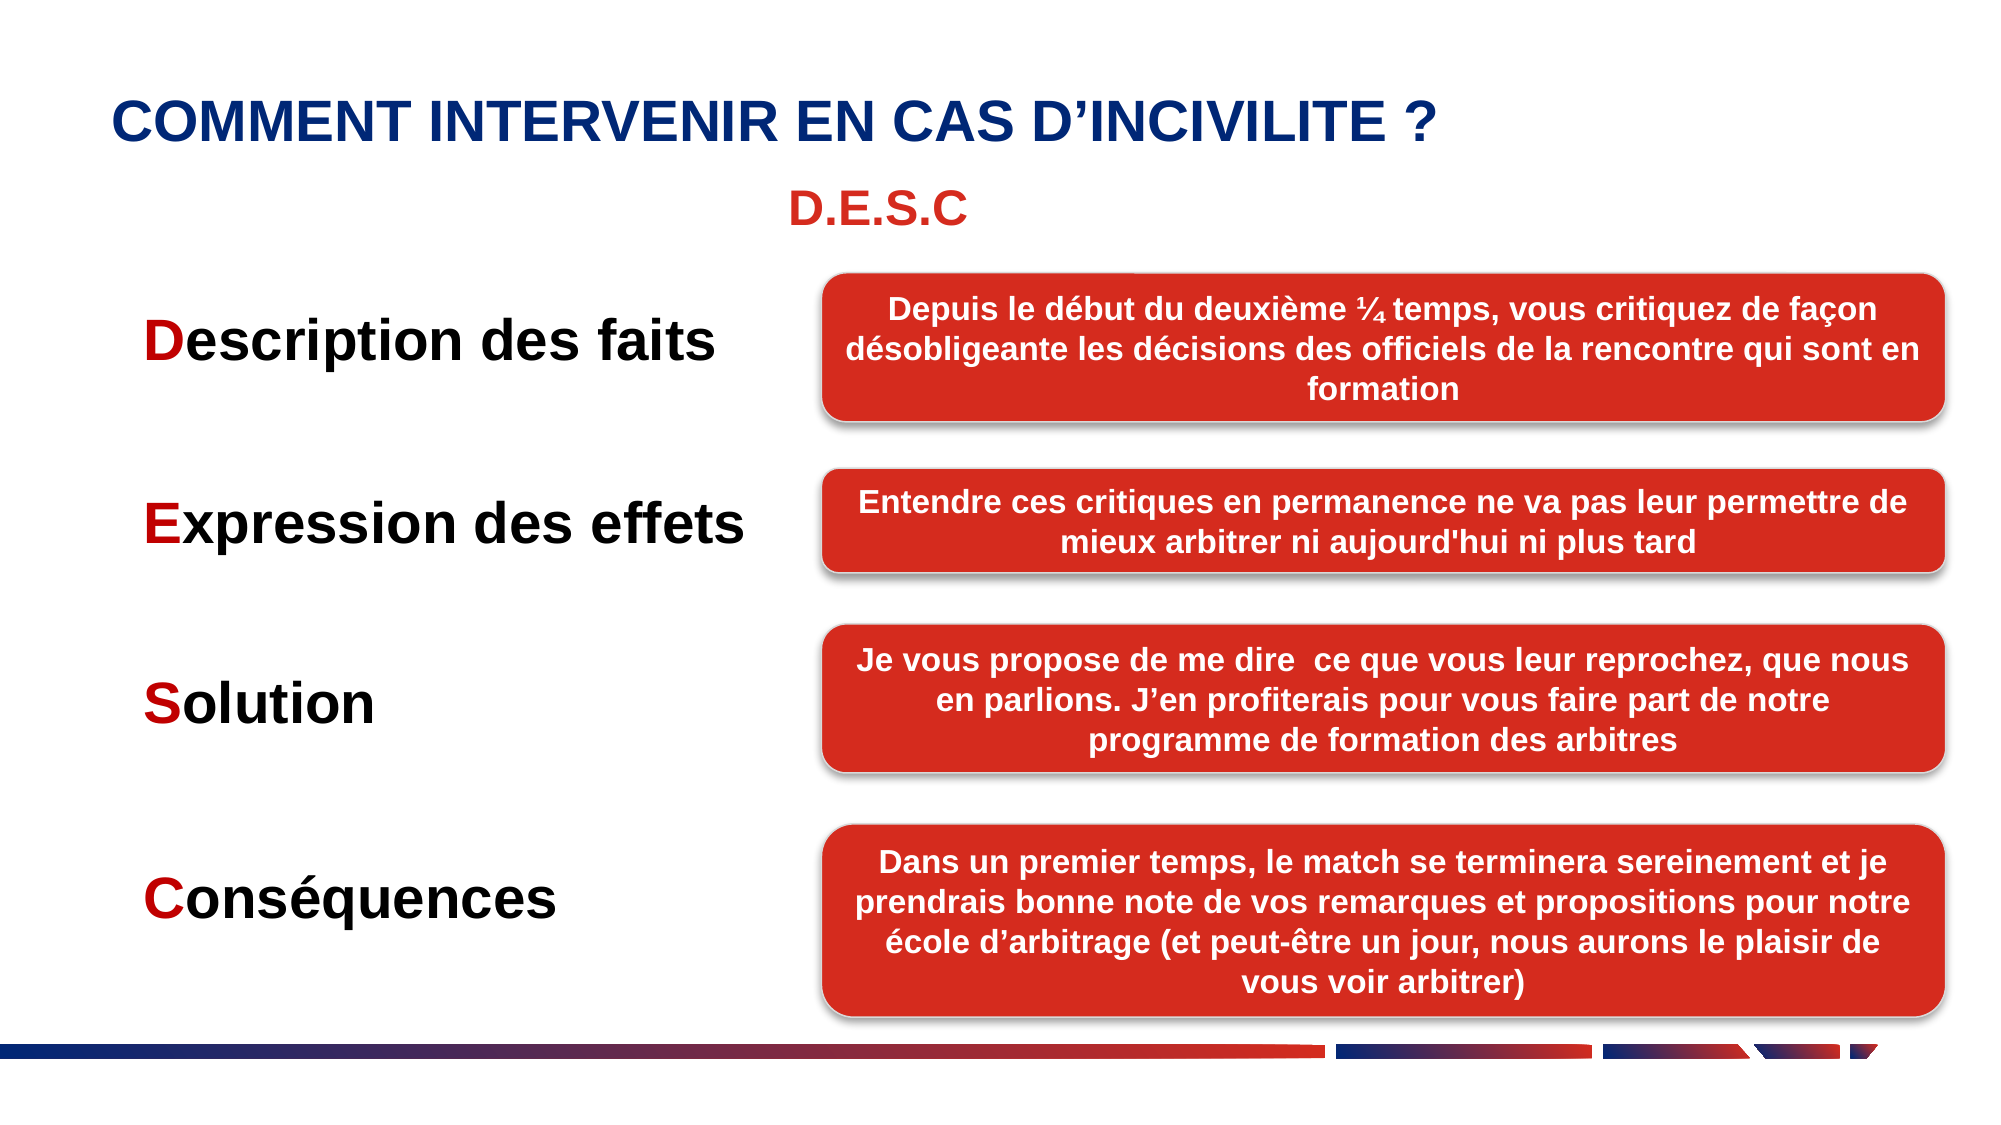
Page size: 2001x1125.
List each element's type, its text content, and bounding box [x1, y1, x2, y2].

text_box Depuis le début du deuxième ¼ temps, vous critiquez de façon désobligeante les décisions des officiels de la rencontre qui sont en formation [821, 272, 1946, 422]
text_box Description des faits [124, 289, 818, 384]
text_box Expression des effets [124, 472, 823, 567]
text_box Solution [124, 652, 814, 747]
text_box Entendre ces critiques en permanence ne va pas leur permettre de mieux arbitrer ni aujourd'hui ni plus tard [821, 468, 1946, 573]
text_box Dans un premier temps, le match se terminera sereinement et je prendrais bonne note de vos remarques et propositions pour notre école d’arbitrage (et peut-être un jour, nous aurons le plaisir de vous voir arbitrer) [821, 823, 1946, 1018]
title COMMENT INTERVENIR EN CAS D’INCIVILITE ? [96, 83, 1822, 226]
text_box Conséquences [124, 848, 817, 943]
text_box D.E.S.C [773, 168, 1048, 244]
text_box Je vous propose de me dire ce que vous leur reprochez, que nous en parlions. J’en profiterais pour vous faire part de notre programme de formation des arbitres [821, 623, 1946, 773]
